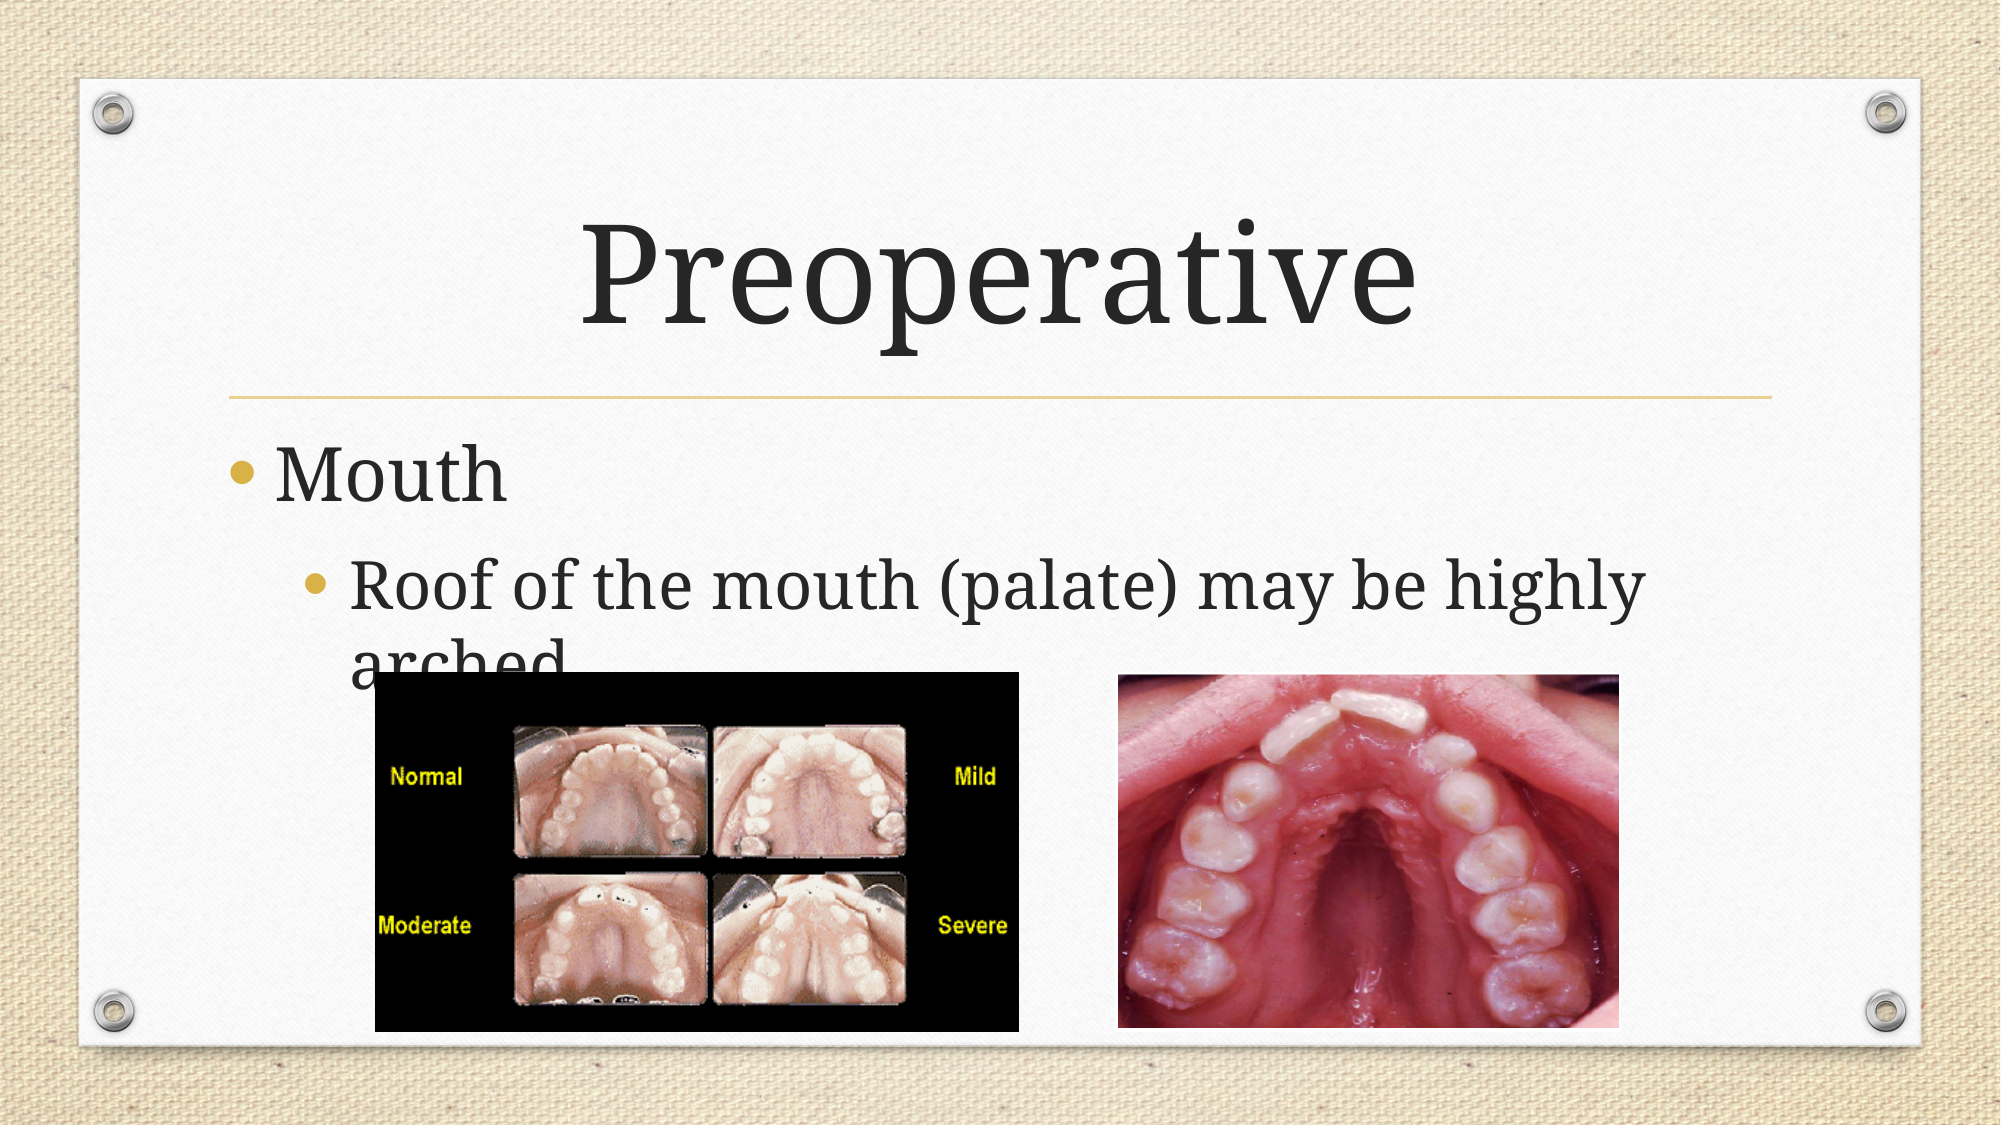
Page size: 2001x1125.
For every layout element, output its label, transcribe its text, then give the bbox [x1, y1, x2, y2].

list Mouth Roof of the mouth (palate) may be highly arched [212, 419, 1788, 964]
picture [0, 0, 2001, 1125]
title Preoperative [212, 161, 1788, 375]
